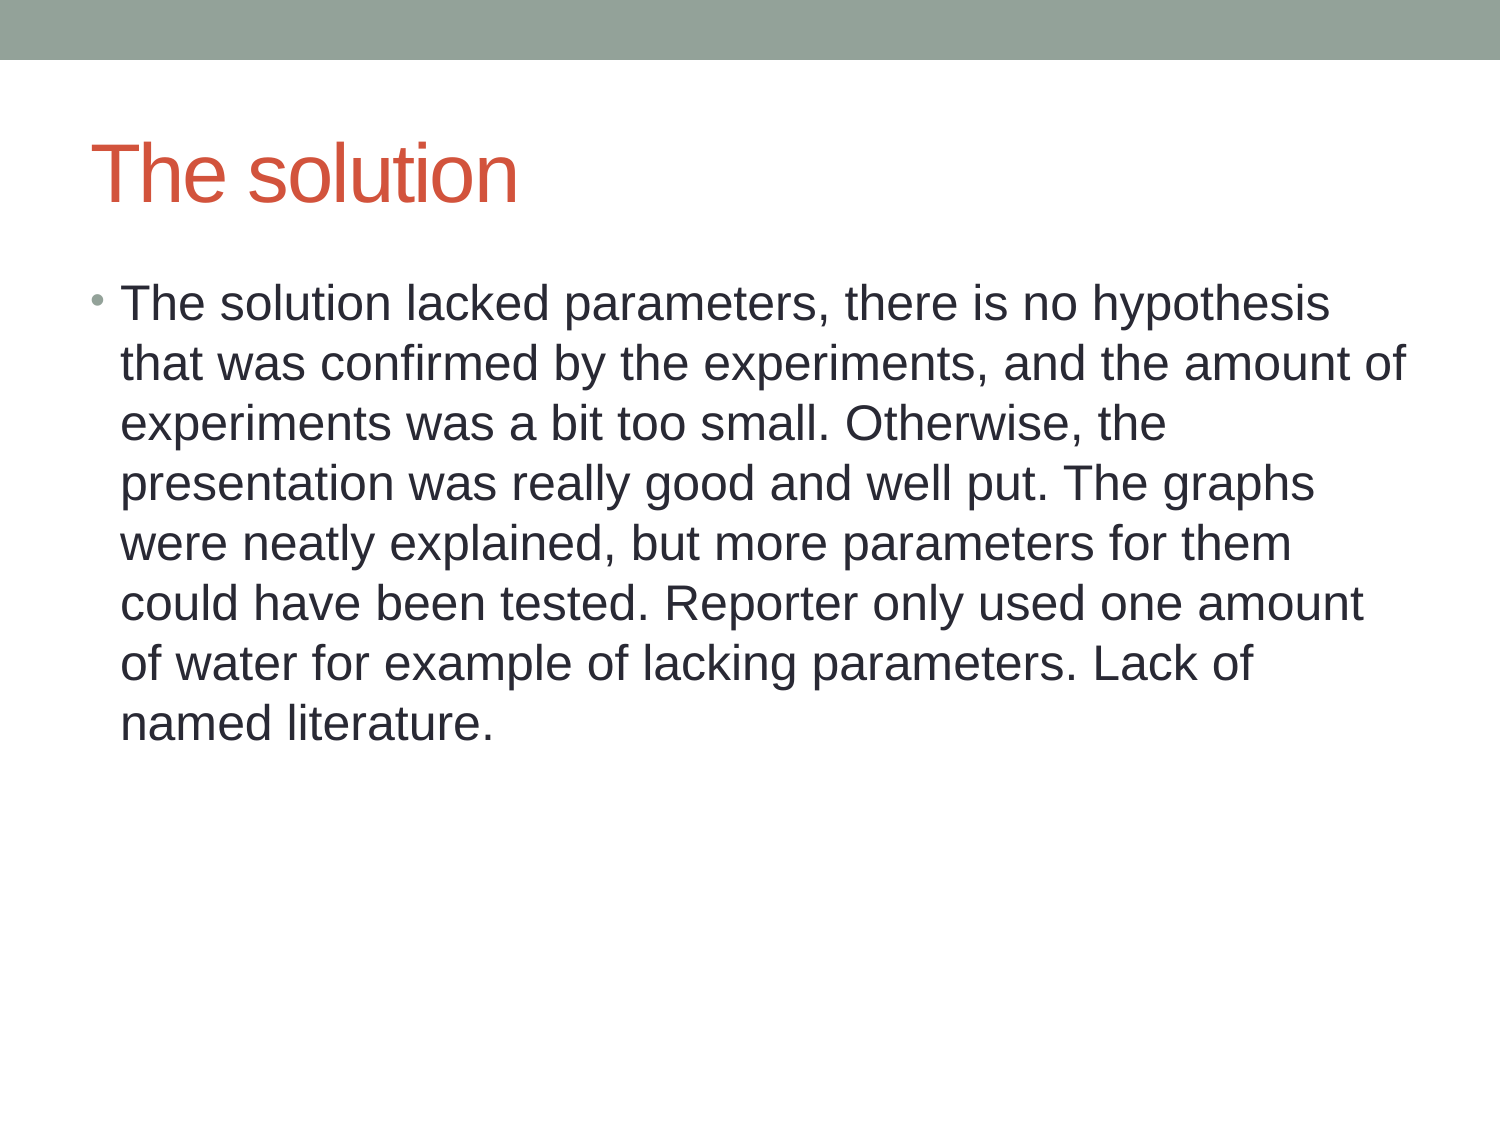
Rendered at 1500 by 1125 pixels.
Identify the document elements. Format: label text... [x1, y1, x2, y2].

list The solution lacked parameters, there is no hypothesis that was confirmed by the experiments, and the amount of experiments was a bit too small. Otherwise, the presentation was really good and well put. The graphs were neatly explained, but more parameters for them could have been tested. Reporter only used one amount of water for example of lacking parameters. Lack of named literature. [75, 262, 1425, 1063]
title The solution [75, 87, 1425, 250]
